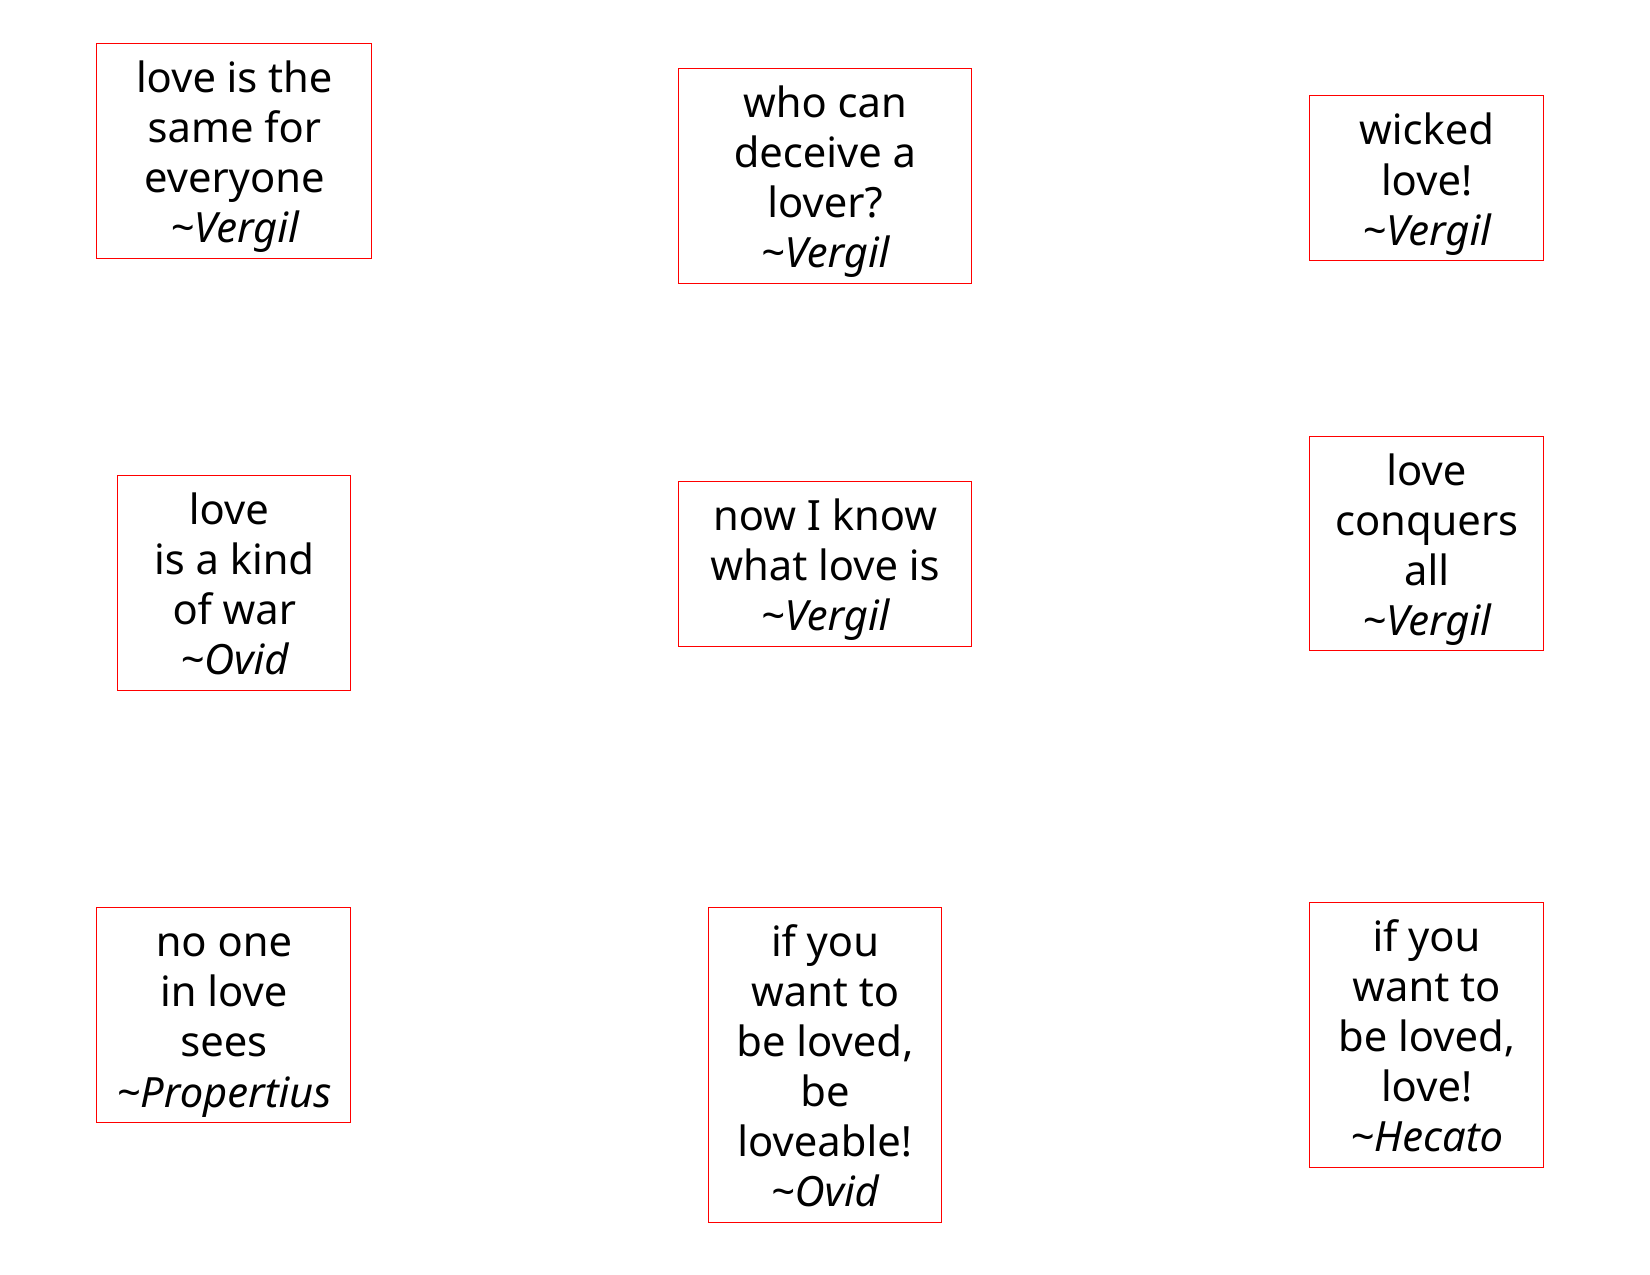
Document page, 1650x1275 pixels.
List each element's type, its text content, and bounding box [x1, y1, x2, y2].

text_box love is a kind of war ~Ovid [117, 475, 351, 691]
text_box love is the same for everyone ~Vergil [96, 43, 372, 259]
text_box no one in love sees ~Propertius [96, 907, 351, 1123]
text_box now I know what love is ~Vergil [678, 481, 972, 647]
text_box wicked love! ~Vergil [1309, 95, 1544, 261]
text_box who can deceive a lover? ~Vergil [678, 68, 972, 284]
text_box love conquers all ~Vergil [1309, 436, 1544, 651]
text_box if you want to be loved, love! ~Hecato [1309, 902, 1544, 1168]
text_box if you want to be loved, be loveable! ~Ovid [708, 907, 942, 1223]
